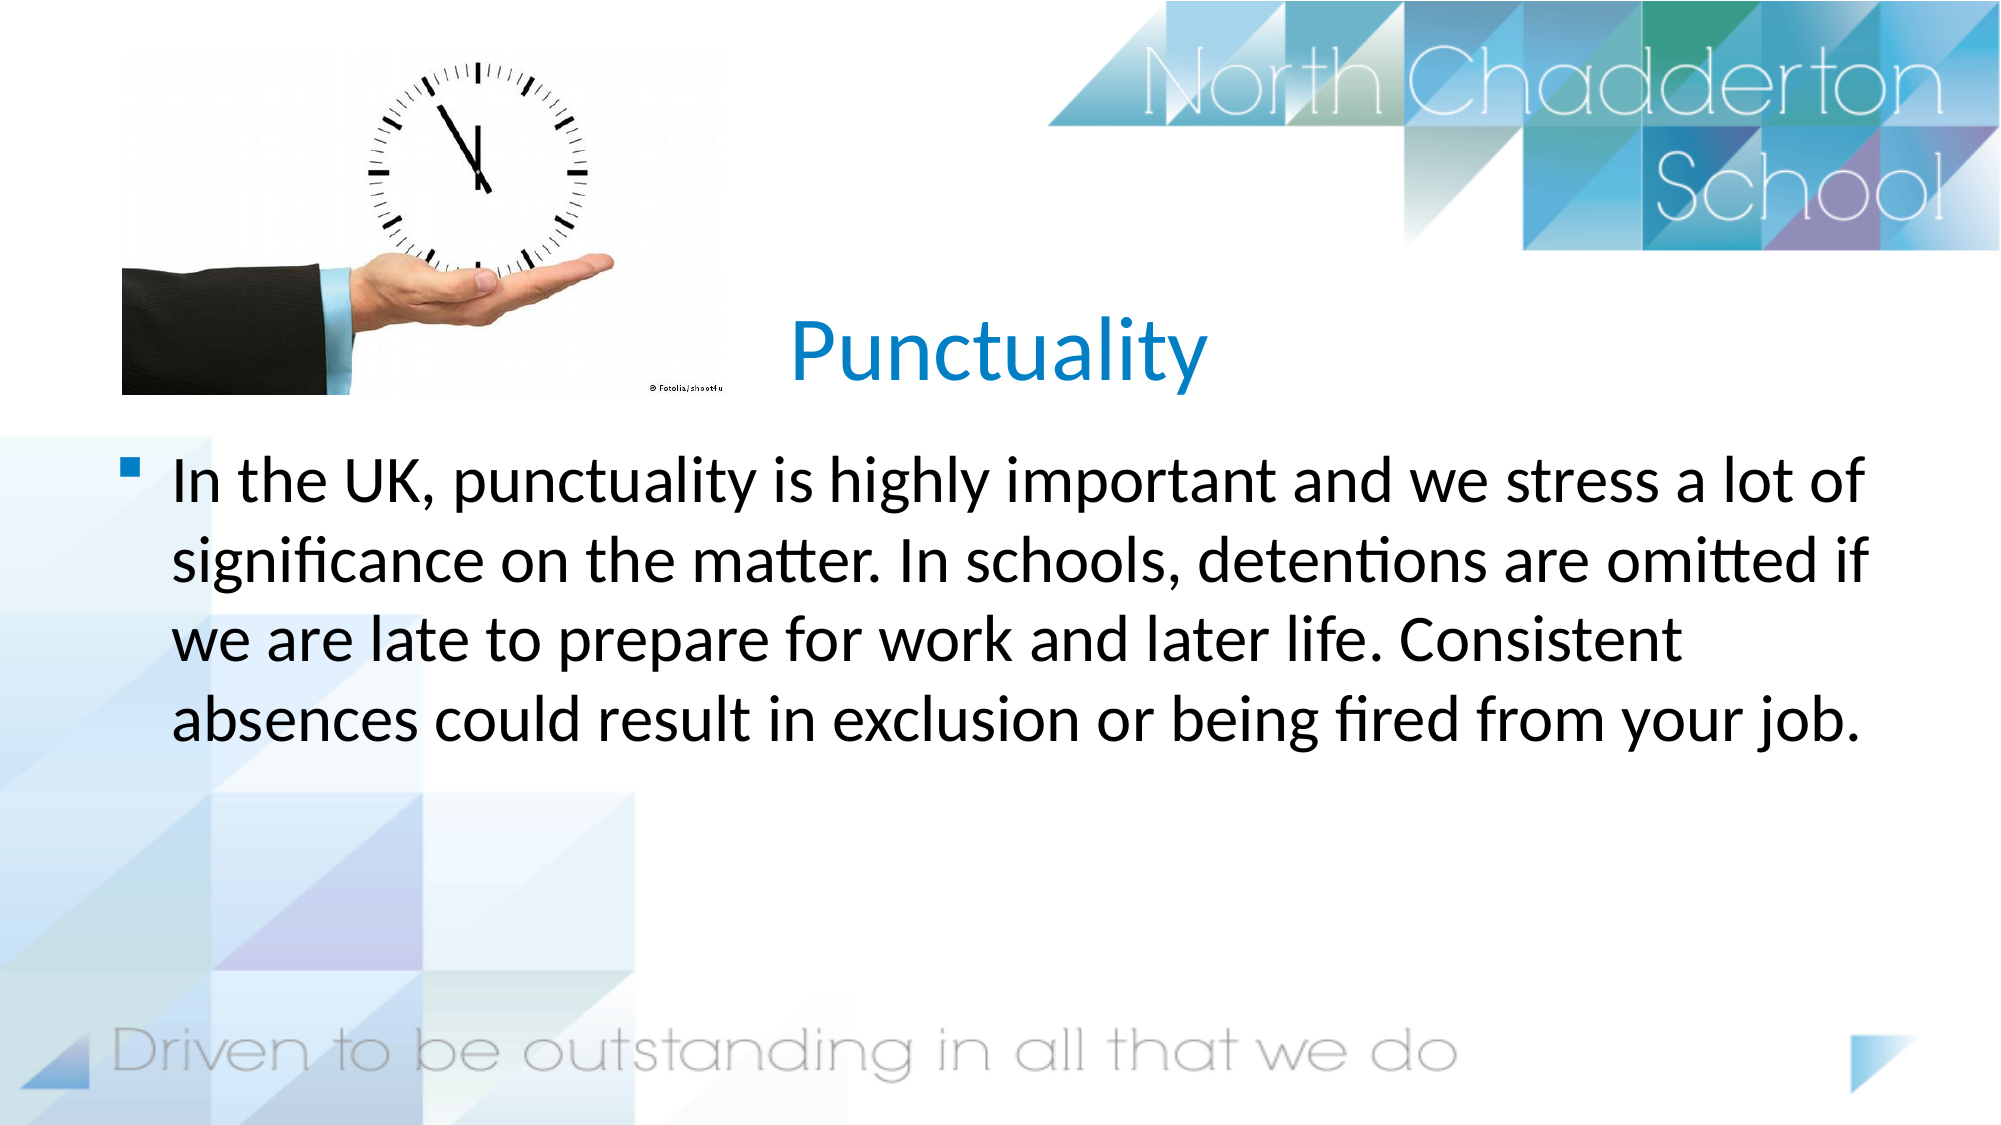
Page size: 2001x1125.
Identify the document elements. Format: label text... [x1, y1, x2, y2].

picture [0, 432, 1998, 1125]
picture [121, 53, 727, 395]
title Punctuality [99, 267, 1900, 421]
list In the UK, punctuality is highly important and we stress a lot of significance on the matter. In schools, detentions are omitted if we are late to prepare for work and later life. Consistent absences could result in exclusion or being fired from your job. [99, 427, 1900, 917]
picture [1036, 1, 2001, 256]
